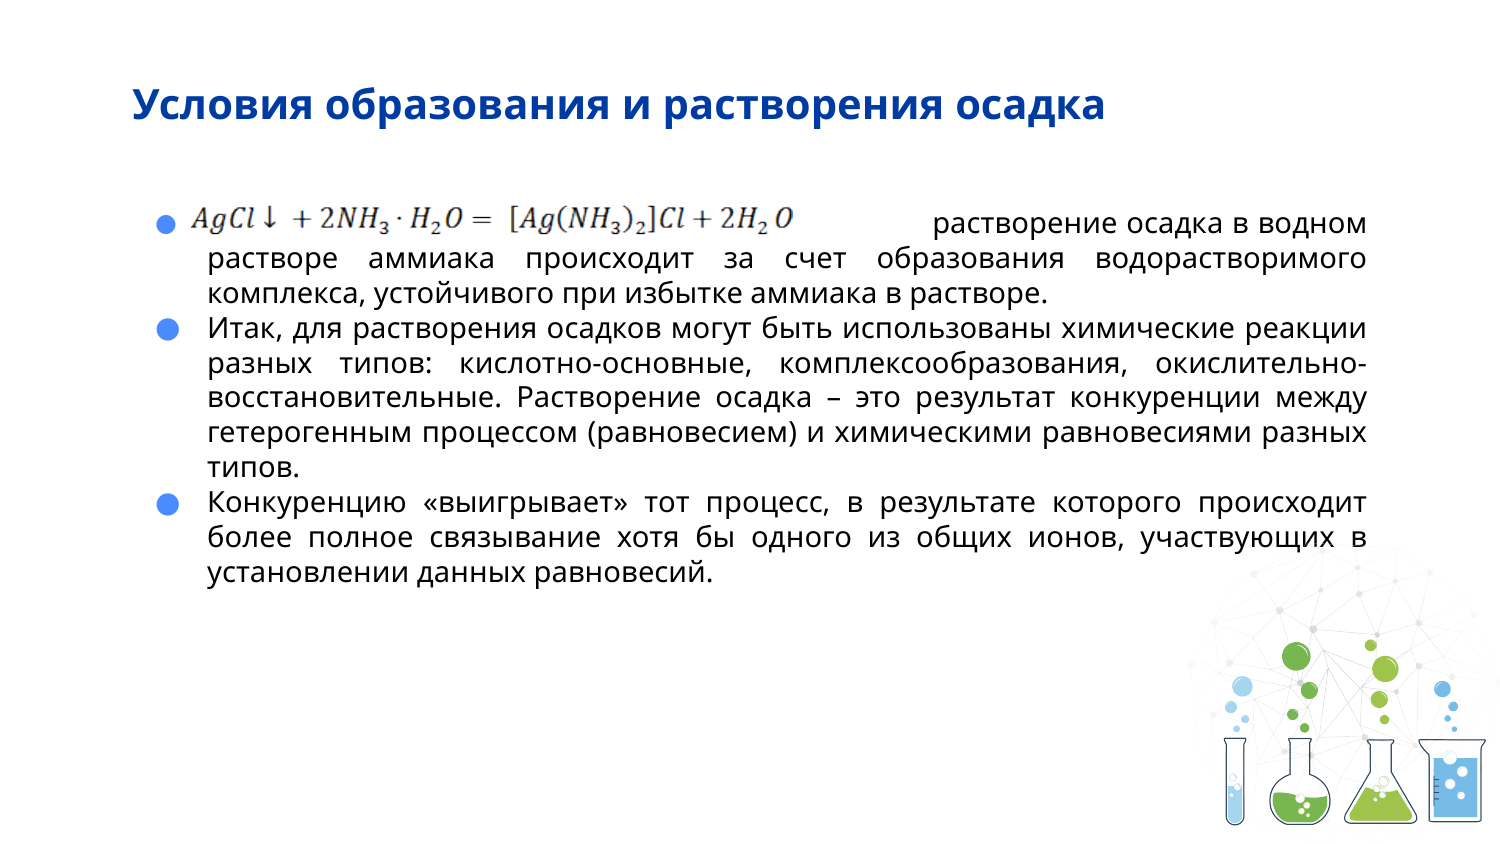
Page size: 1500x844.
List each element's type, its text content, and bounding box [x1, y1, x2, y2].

title Условия образования и растворения осадка [116, 63, 1383, 157]
picture [190, 201, 793, 241]
list растворение осадка в водном растворе аммиака происходит за счет образования водорастворимого комплекса, устойчивого при избытке аммиака в растворе. Итак, для растворения осадков могут быть использованы химические реакции разных типов: кислотно-основные, комплексообразования, окислительно-восстановительные. Растворение осадка – это результат конкуренции между гетерогенным процессом (равновесием) и химическими равновесиями разных типов. Конкуренцию «выигрывает» тот процесс, в результате которого происходит более полное связывание хотя бы одного из общих ионов, участвующих в установлении данных равновесий. [116, 189, 1383, 750]
picture [1163, 526, 1500, 844]
